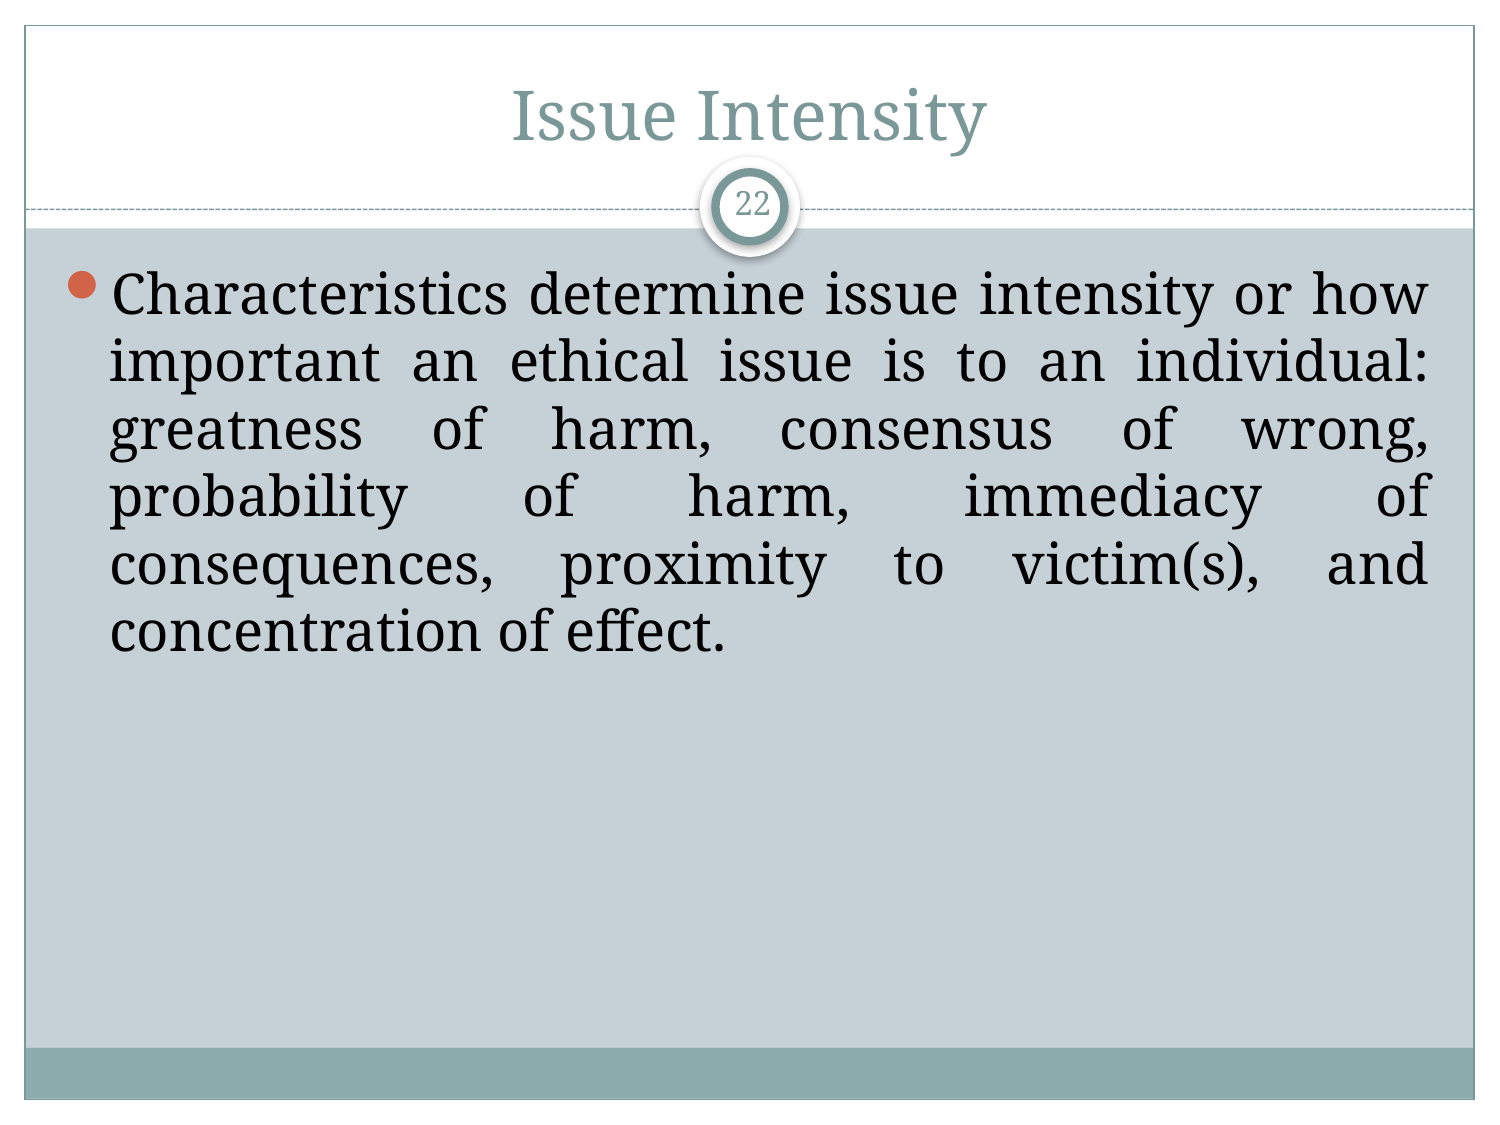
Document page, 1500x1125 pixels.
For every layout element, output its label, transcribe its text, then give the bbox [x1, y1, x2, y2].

list Characteristics determine issue intensity or how important an ethical issue is to an individual: greatness of harm, consensus of wrong, probability of harm, immediacy of consequences, proximity to victim(s), and concentration of effect. [49, 250, 1445, 1001]
title Issue Intensity [49, 37, 1450, 162]
slide_number 22 [715, 168, 791, 241]
